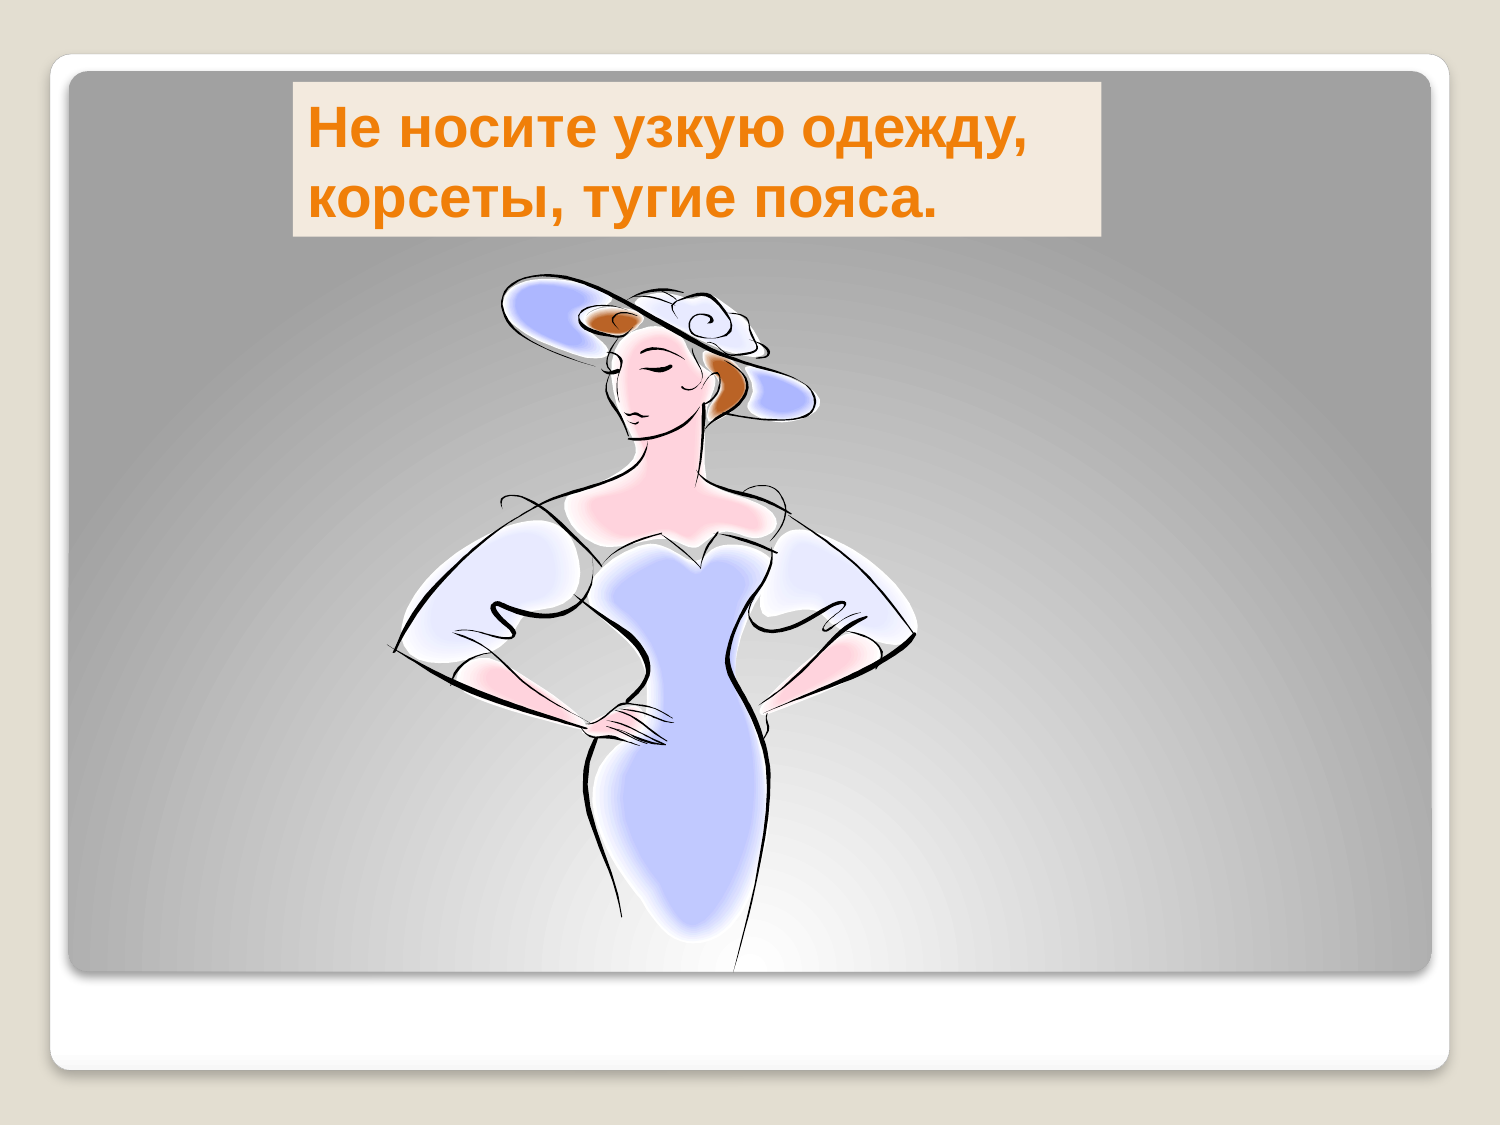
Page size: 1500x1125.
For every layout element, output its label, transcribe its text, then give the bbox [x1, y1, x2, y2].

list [386, 269, 926, 973]
text_box Не носите узкую одежду, корсеты, тугие пояса. [292, 81, 1102, 237]
title [82, 817, 1425, 990]
